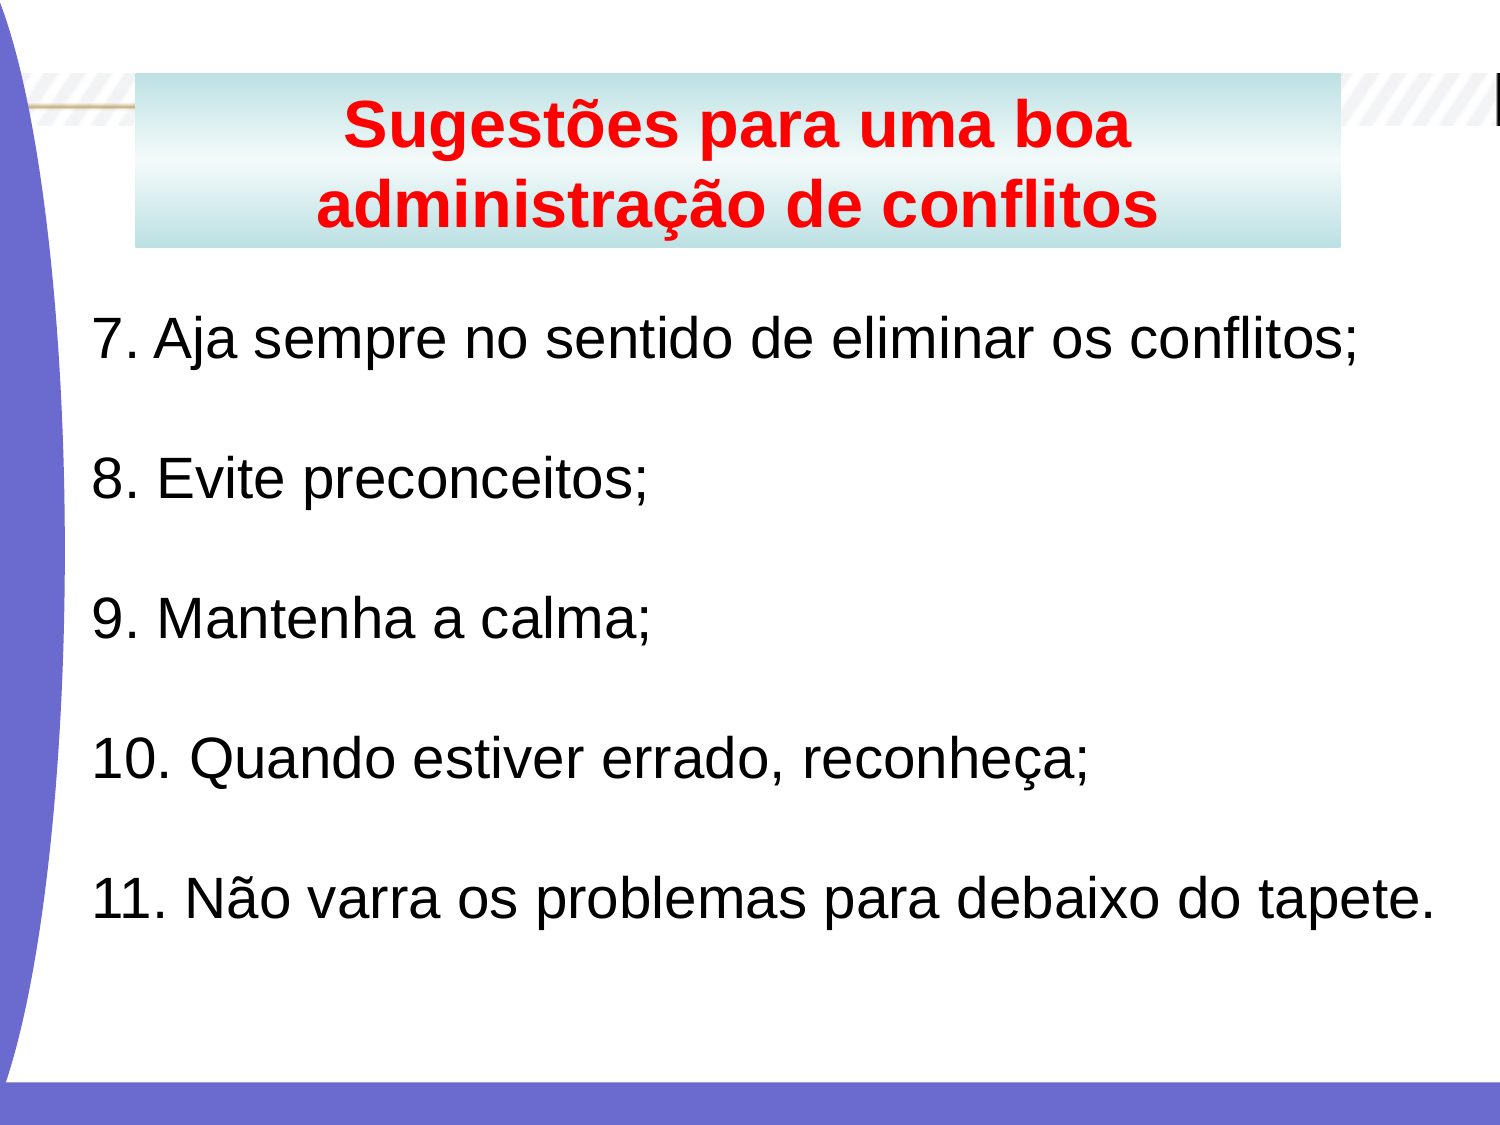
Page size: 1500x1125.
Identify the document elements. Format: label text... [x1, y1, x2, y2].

text_box 7. Aja sempre no sentido de eliminar os conflitos; 8. Evite preconceitos; 9. Mantenha a calma; 10. Quando estiver errado, reconheça; 11. Não varra os problemas para debaixo do tapete. [76, 292, 1471, 938]
picture [1341, 73, 1500, 126]
picture [22, 73, 135, 126]
text_box Sugestões para uma boa administração de conflitos [135, 73, 1341, 248]
